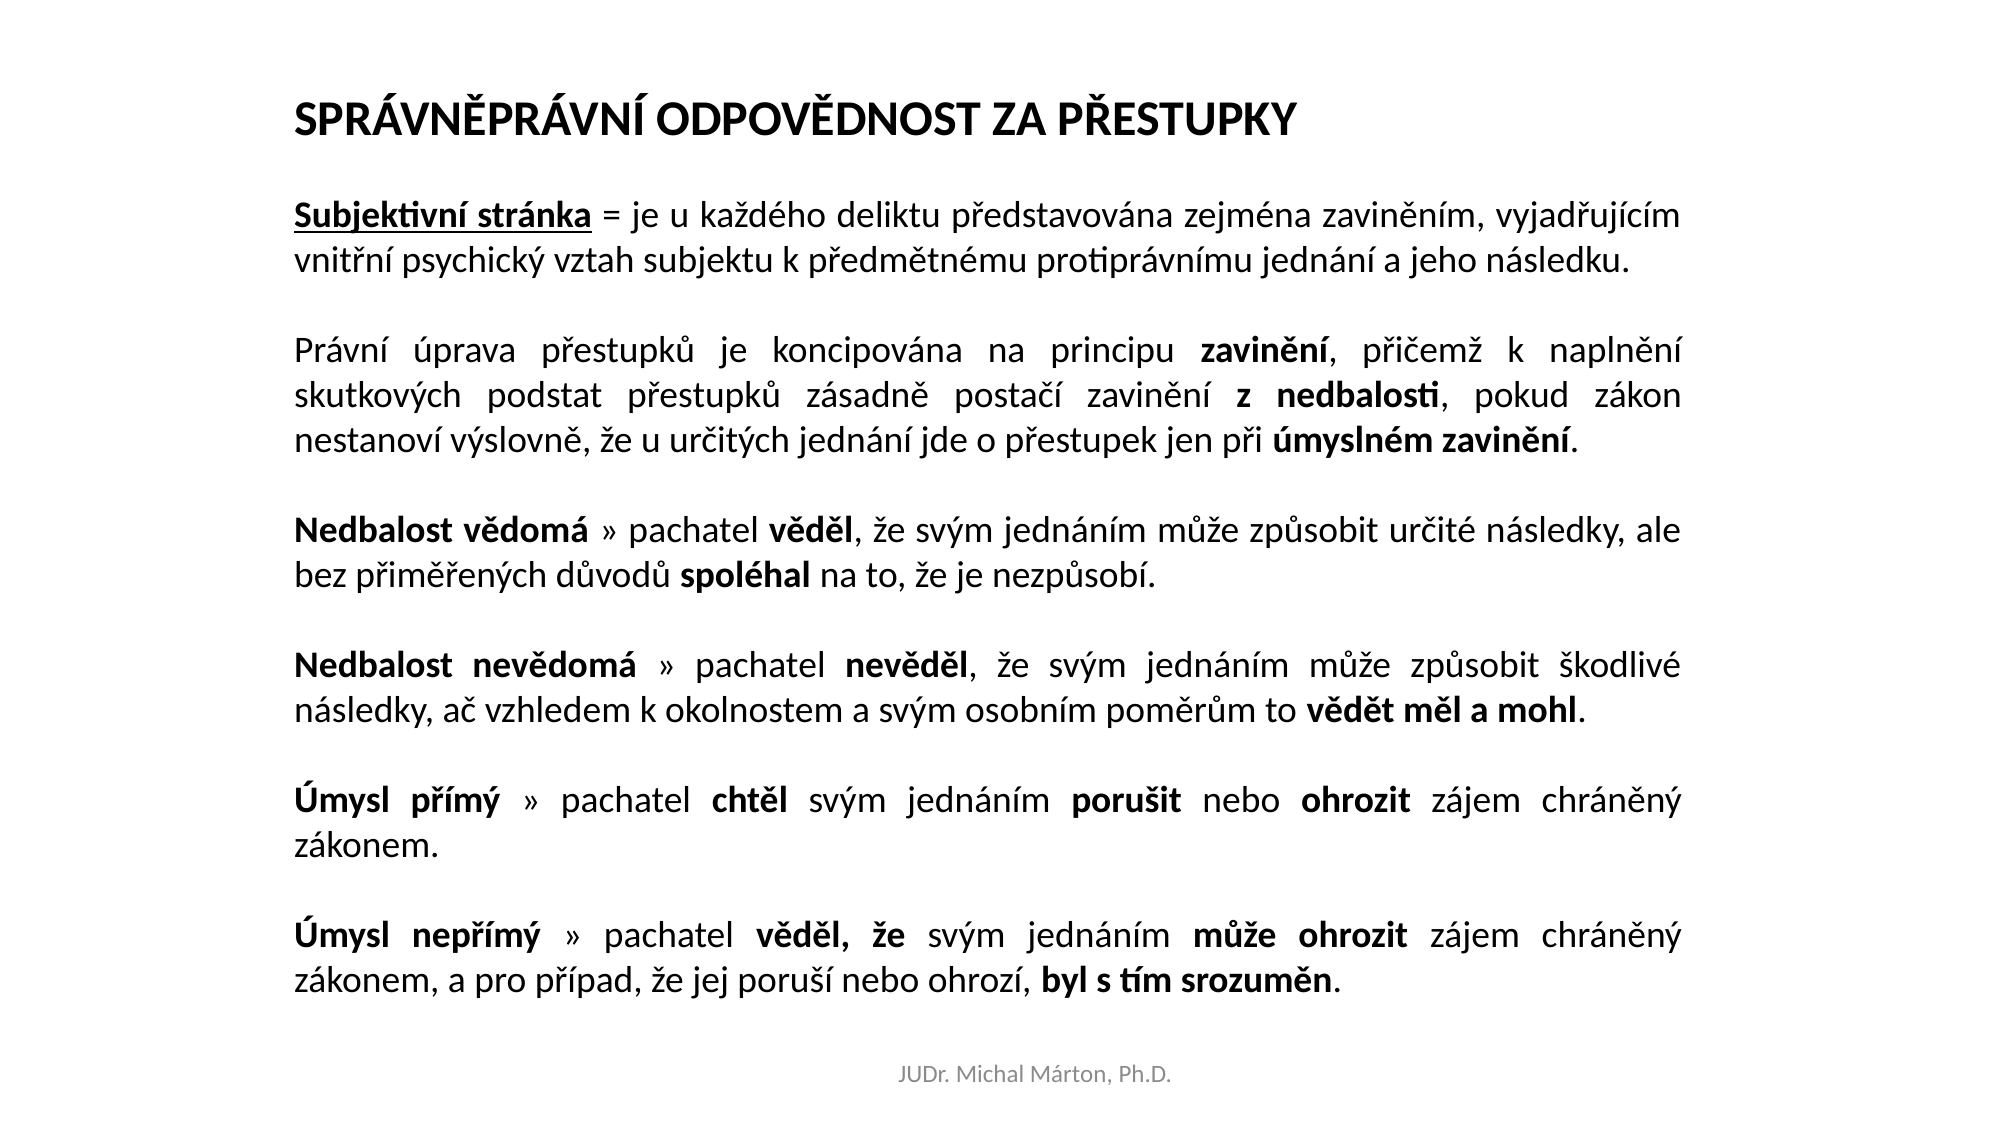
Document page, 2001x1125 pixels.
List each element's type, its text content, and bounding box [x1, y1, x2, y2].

footer JUDr. Michal Márton, Ph.D. [787, 1042, 1284, 1103]
text_box SPRÁVNĚPRÁVNÍ ODPOVĚDNOST ZA PŘESTUPKY Subjektivní stránka = je u každého deliktu představována zejména zaviněním, vyjadřujícím vnitřní psychický vztah subjektu k předmětnému protiprávnímu jednání a jeho následku. Právní úprava přestupků je koncipována na principu zavinění, přičemž k naplnění skutkových podstat přestupků zásadně postačí zavinění z nedbalosti, pokud zákon nestanoví výslovně, že u určitých jednání jde o přestupek jen při úmyslném zavinění. Nedbalost vědomá » pachatel věděl, že svým jednáním může způsobit určité následky, ale bez přiměřených důvodů spoléhal na to, že je nezpůsobí. Nedbalost nevědomá » pachatel nevěděl, že svým jednáním může způsobit škodlivé následky, ač vzhledem k okolnostem a svým osobním poměrům to vědět měl a mohl. Úmysl přímý » pachatel chtěl svým jednáním porušit nebo ohrozit zájem chráněný zákonem. Úmysl nepřímý » pachatel věděl, že svým jednáním může ohrozit zájem chráněný zákonem, a pro případ, že jej poruší nebo ohrozí, byl s tím srozuměn. [279, 78, 1697, 1008]
